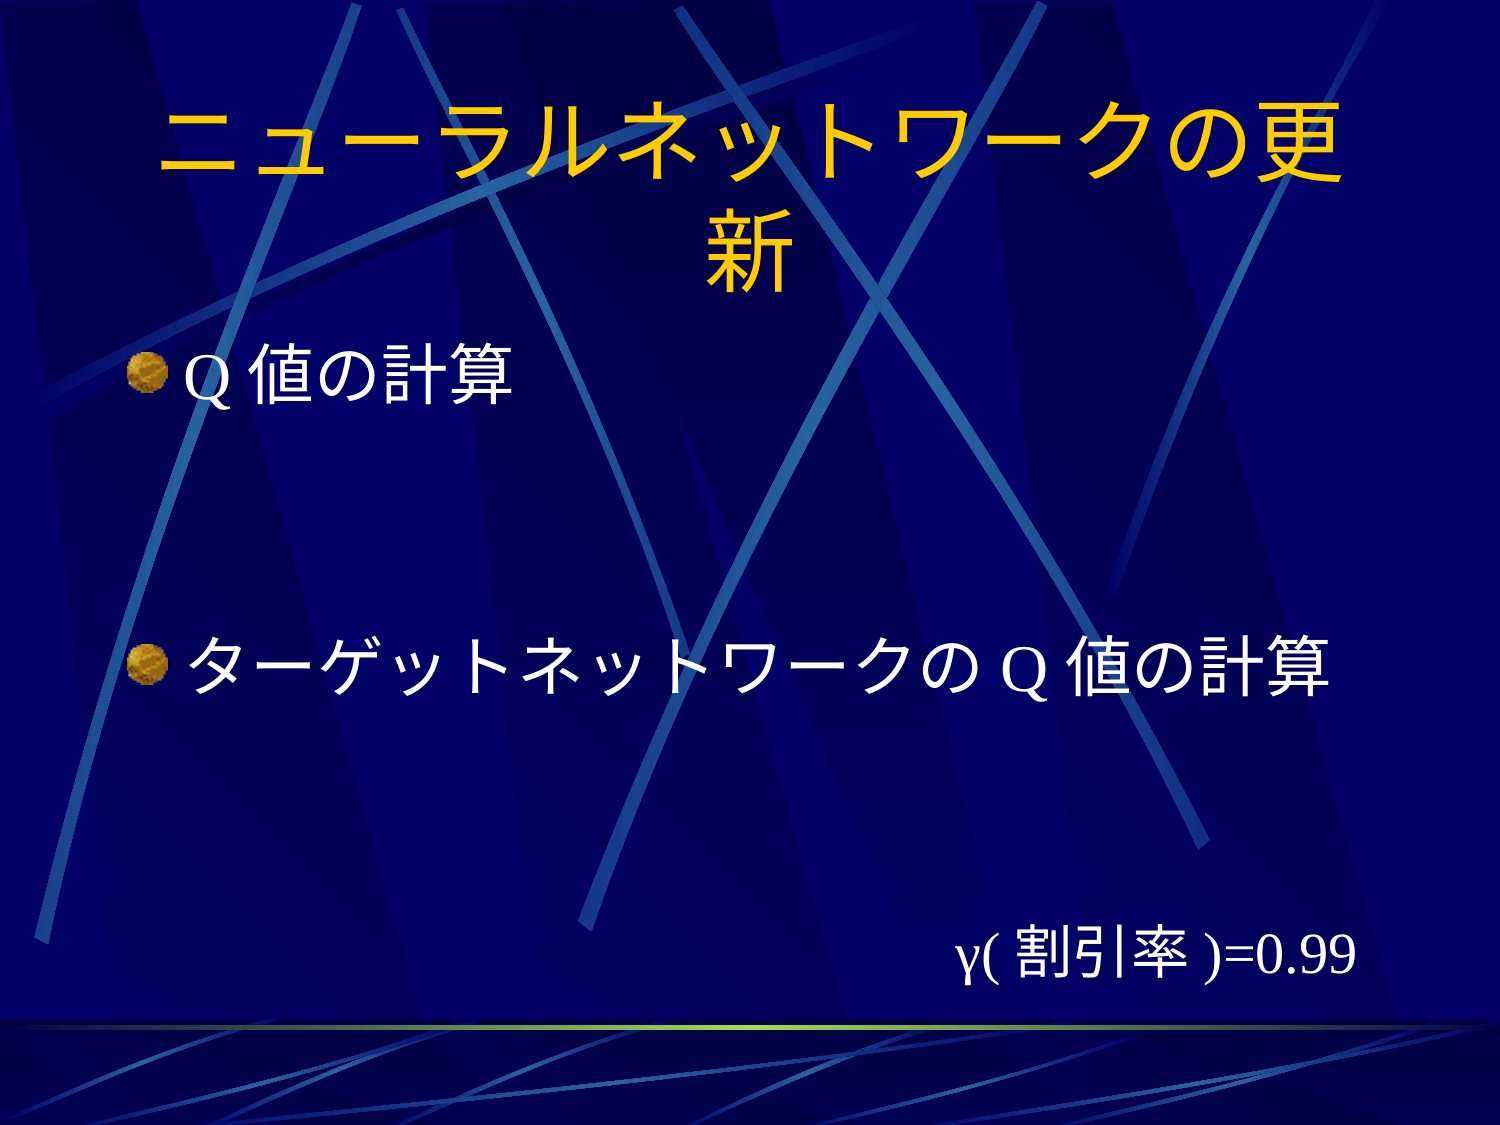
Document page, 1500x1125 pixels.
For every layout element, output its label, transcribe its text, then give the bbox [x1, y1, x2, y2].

picture [127, 644, 168, 685]
title ニューラルネットワークの更新 [112, 130, 1388, 257]
picture [127, 352, 168, 393]
